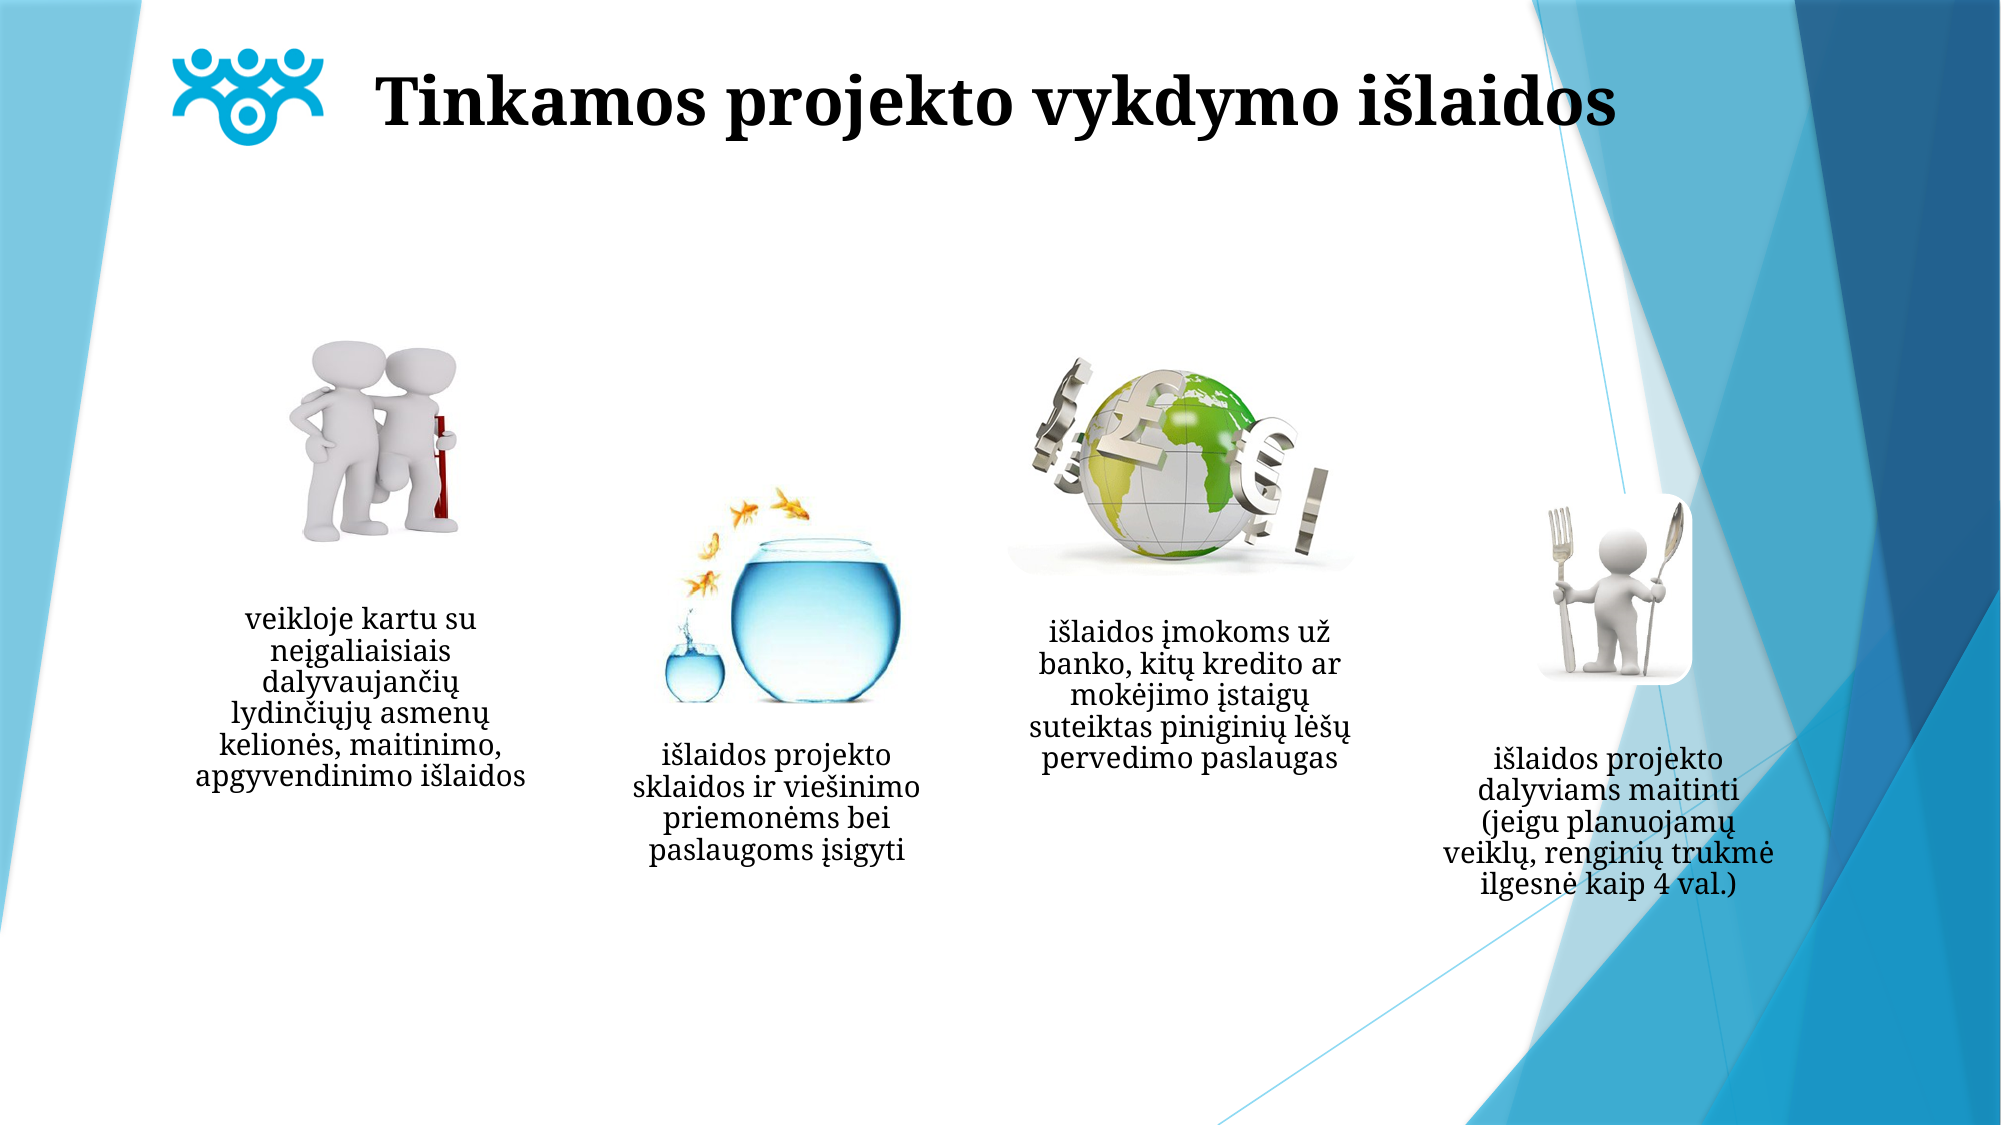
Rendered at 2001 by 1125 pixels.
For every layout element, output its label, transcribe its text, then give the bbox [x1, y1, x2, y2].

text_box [170, 274, 1800, 1073]
title Tinkamos projekto vykdymo išlaidos [327, 49, 1671, 146]
picture [170, 48, 326, 147]
